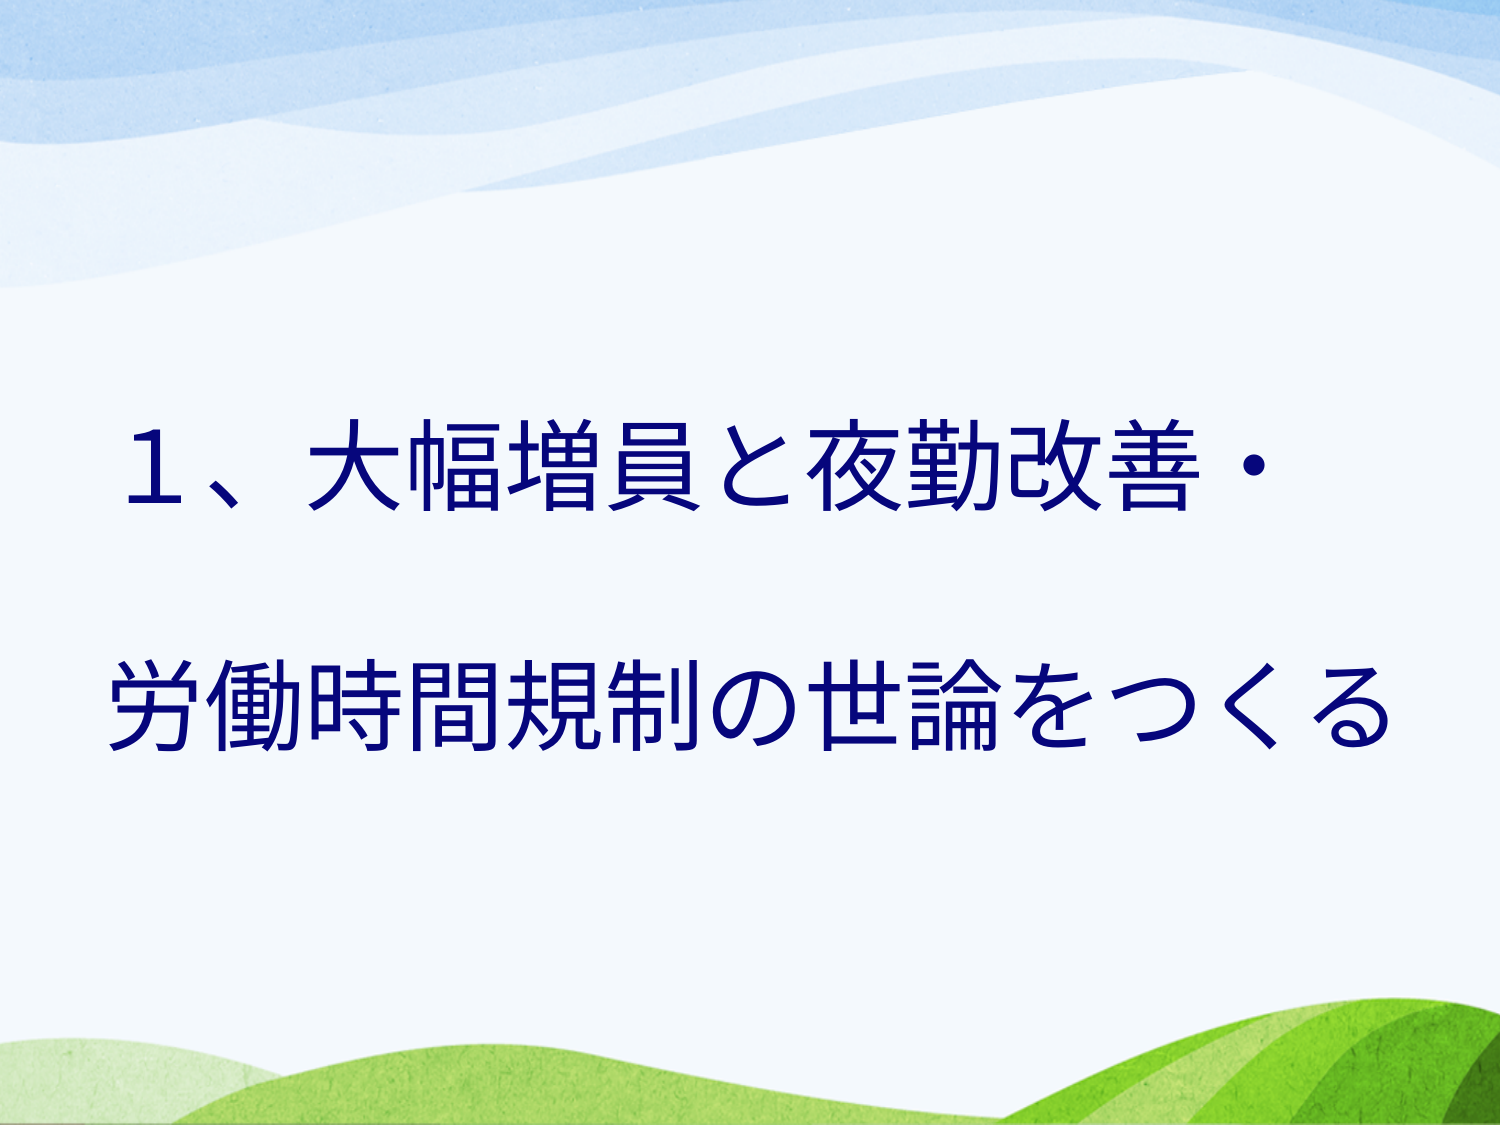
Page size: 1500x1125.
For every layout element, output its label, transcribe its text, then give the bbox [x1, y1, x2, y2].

title １、大幅増員と夜勤改善・ 労働時間規制の世論をつくる [89, 175, 1440, 872]
picture [0, 0, 1500, 1125]
